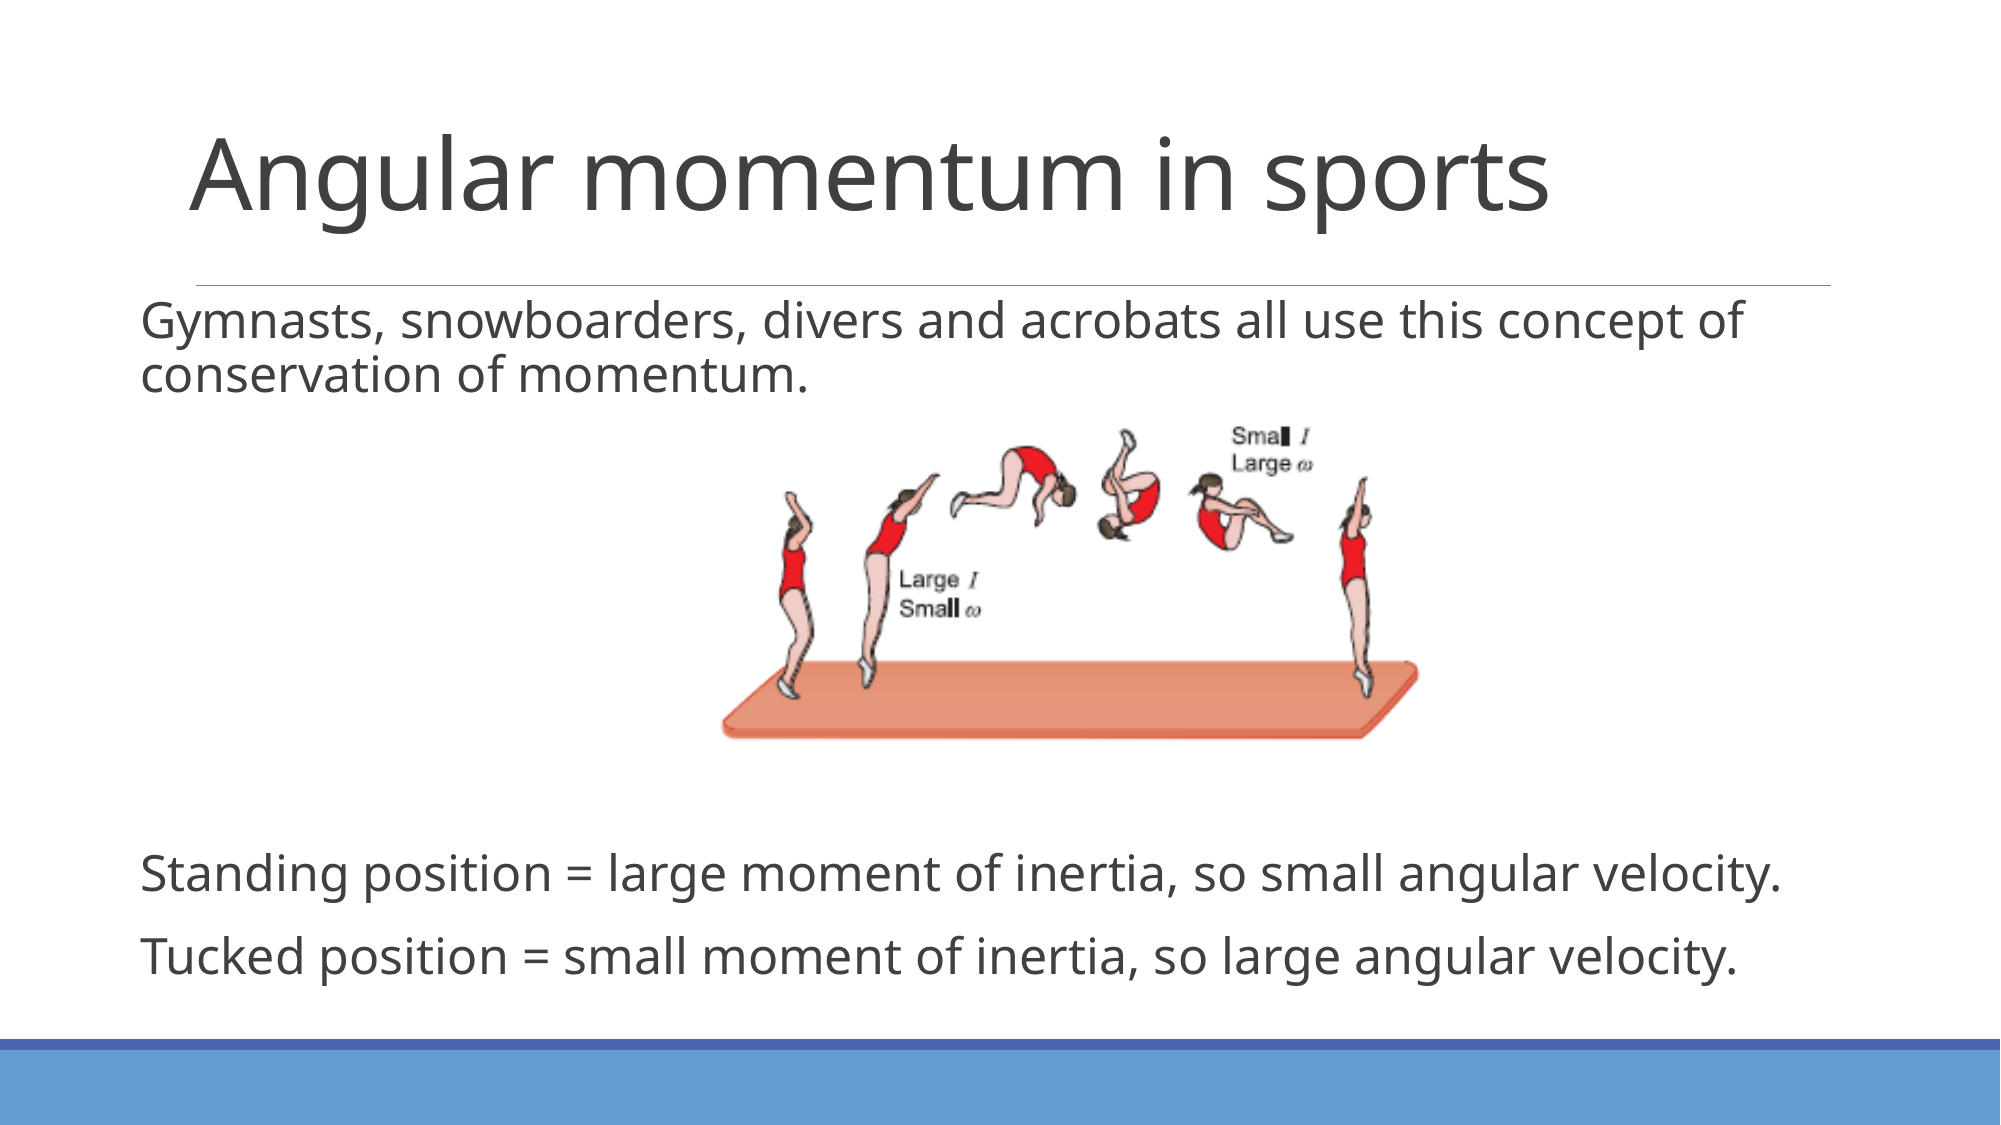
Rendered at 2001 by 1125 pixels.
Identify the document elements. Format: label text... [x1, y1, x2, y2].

picture [686, 411, 1460, 763]
title Angular momentum in sports [174, 0, 1825, 238]
list Gymnasts, snowboarders, divers and acrobats all use this concept of conservation of momentum. Standing position = large moment of inertia, so small angular velocity. Tucked position = small moment of inertia, so large angular velocity. [125, 287, 1963, 1063]
